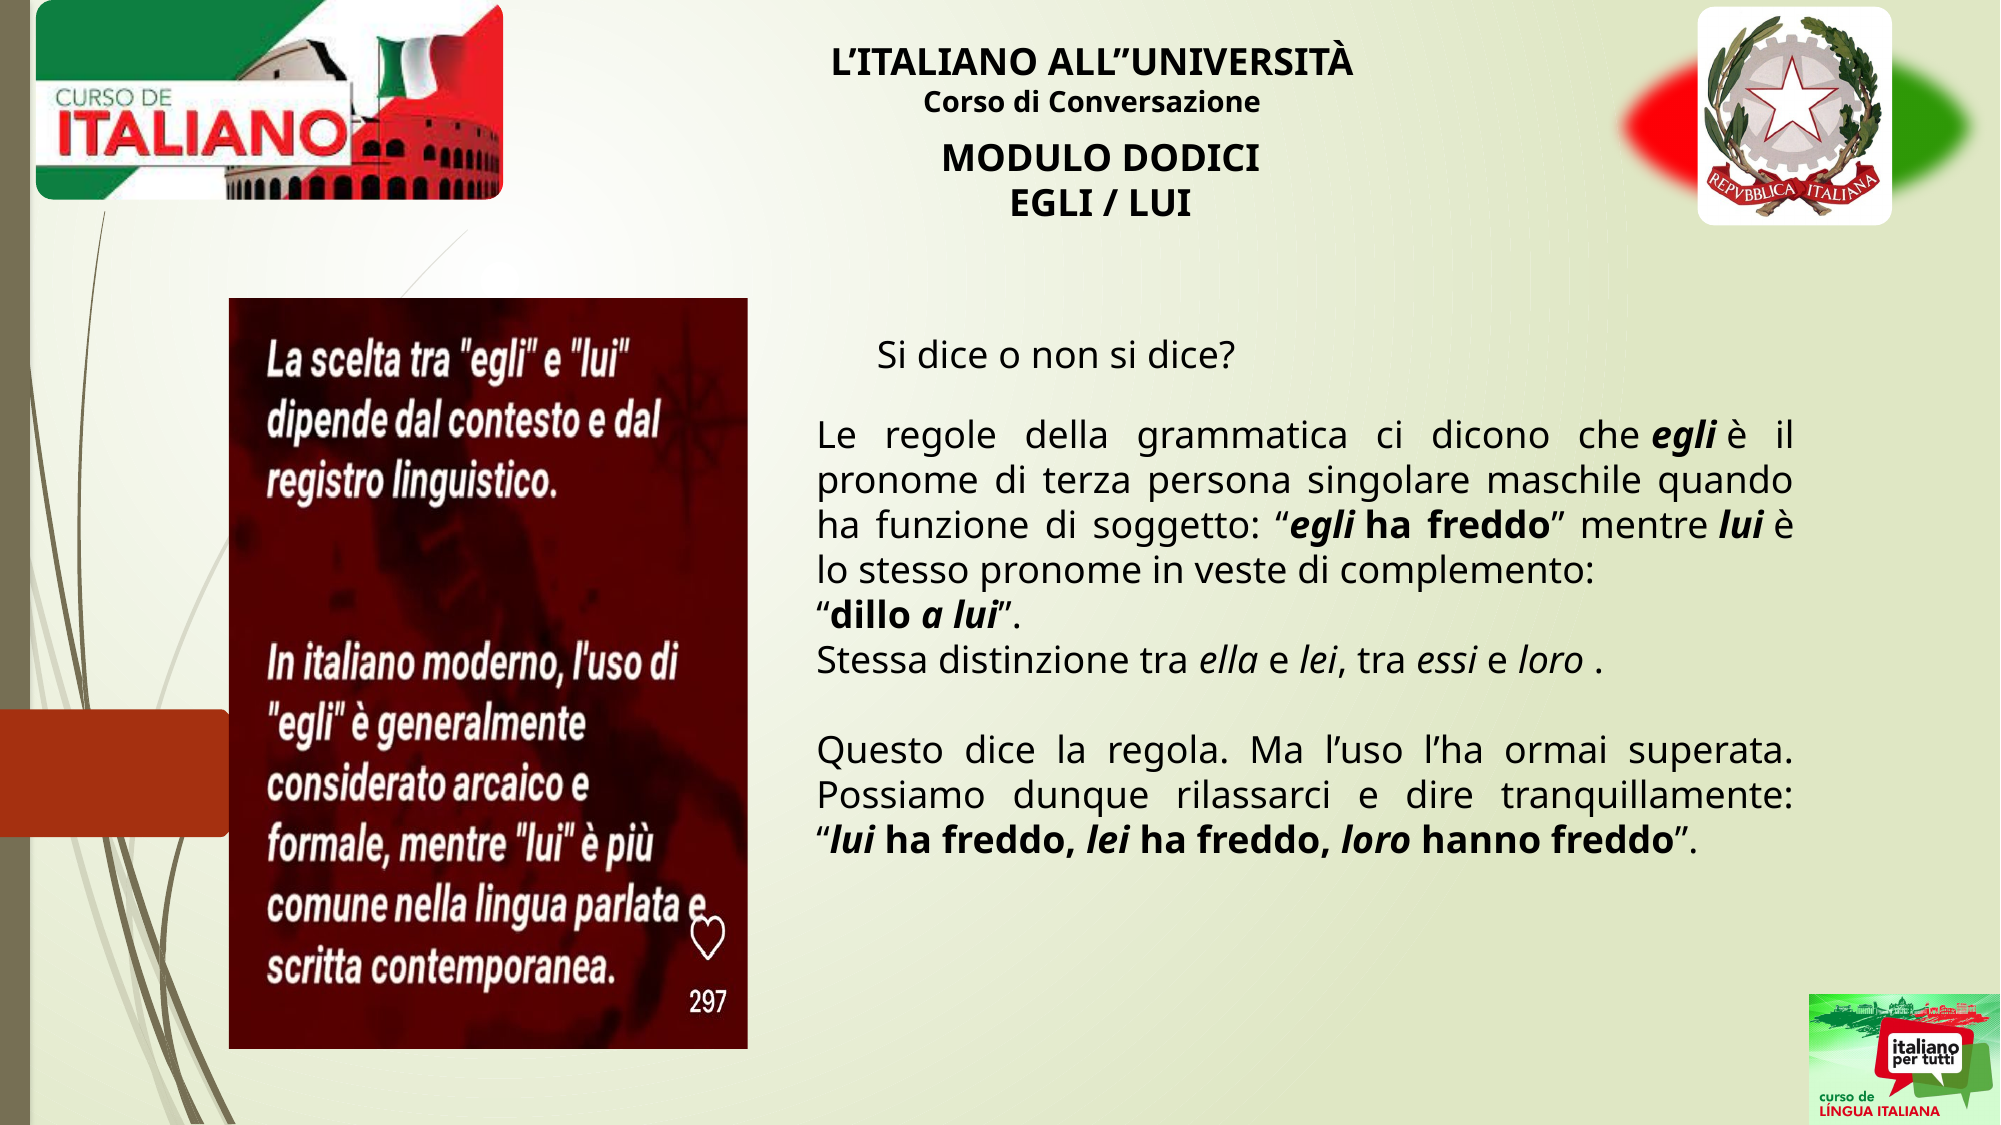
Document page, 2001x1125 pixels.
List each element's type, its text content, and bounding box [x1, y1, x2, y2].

text_box L’ITALIANO ALL”UNIVERSITÀ Corso di Conversazione [777, 30, 1408, 126]
picture [228, 298, 748, 1049]
picture [35, 0, 504, 200]
text_box Le regole della grammatica ci dicono che egli è il pronome di terza persona singolare maschile quando ha funzione di soggetto: “egli ha freddo” mentre lui è lo stesso pronome in veste di complemento: “dillo a lui”. Stessa distinzione tra ella e lei, tra essi e loro . Questo dice la regola. Ma l’uso l’ha ormai superata. Possiamo dunque rilassarci e dire tranquillamente: “lui ha freddo, lei ha freddo, loro hanno freddo”. [801, 403, 1810, 914]
picture [1809, 993, 2000, 1125]
text_box Si dice o non si dice? [862, 323, 1551, 384]
text_box MODULO DODICI EGLI / LUI [832, 126, 1369, 277]
picture [1601, 6, 1991, 227]
